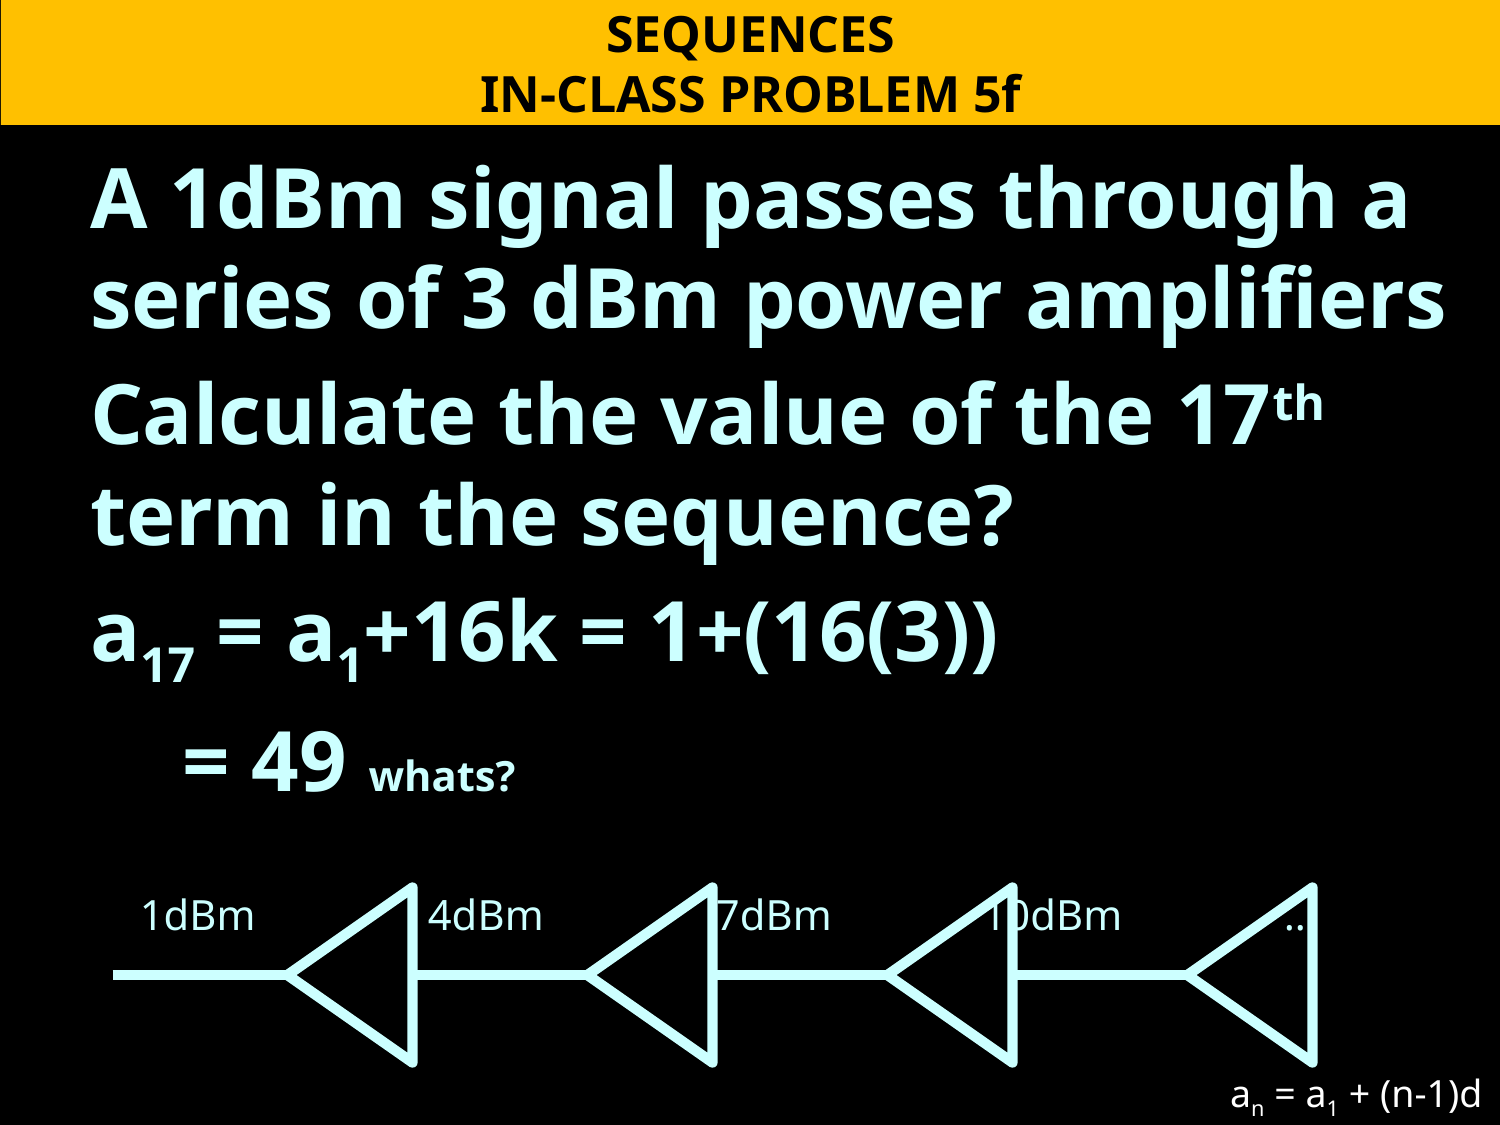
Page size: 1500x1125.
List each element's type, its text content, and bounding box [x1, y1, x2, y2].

list A 1dBm signal passes through a series of 3 dBm power amplifiers Calculate the value of the 17th term in the sequence? a17 = a1+16k = 1+(16(3)) = 49 whats? [75, 137, 1500, 1063]
text_box SEQUENCES IN-CLASS PROBLEM 5f [0, 0, 1500, 125]
text_box an = a1 + (n-1)d [1212, 1062, 1500, 1125]
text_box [112, 887, 1313, 1063]
text_box 1dBm 4dBm 7dBm 10dBm … [125, 881, 1500, 946]
